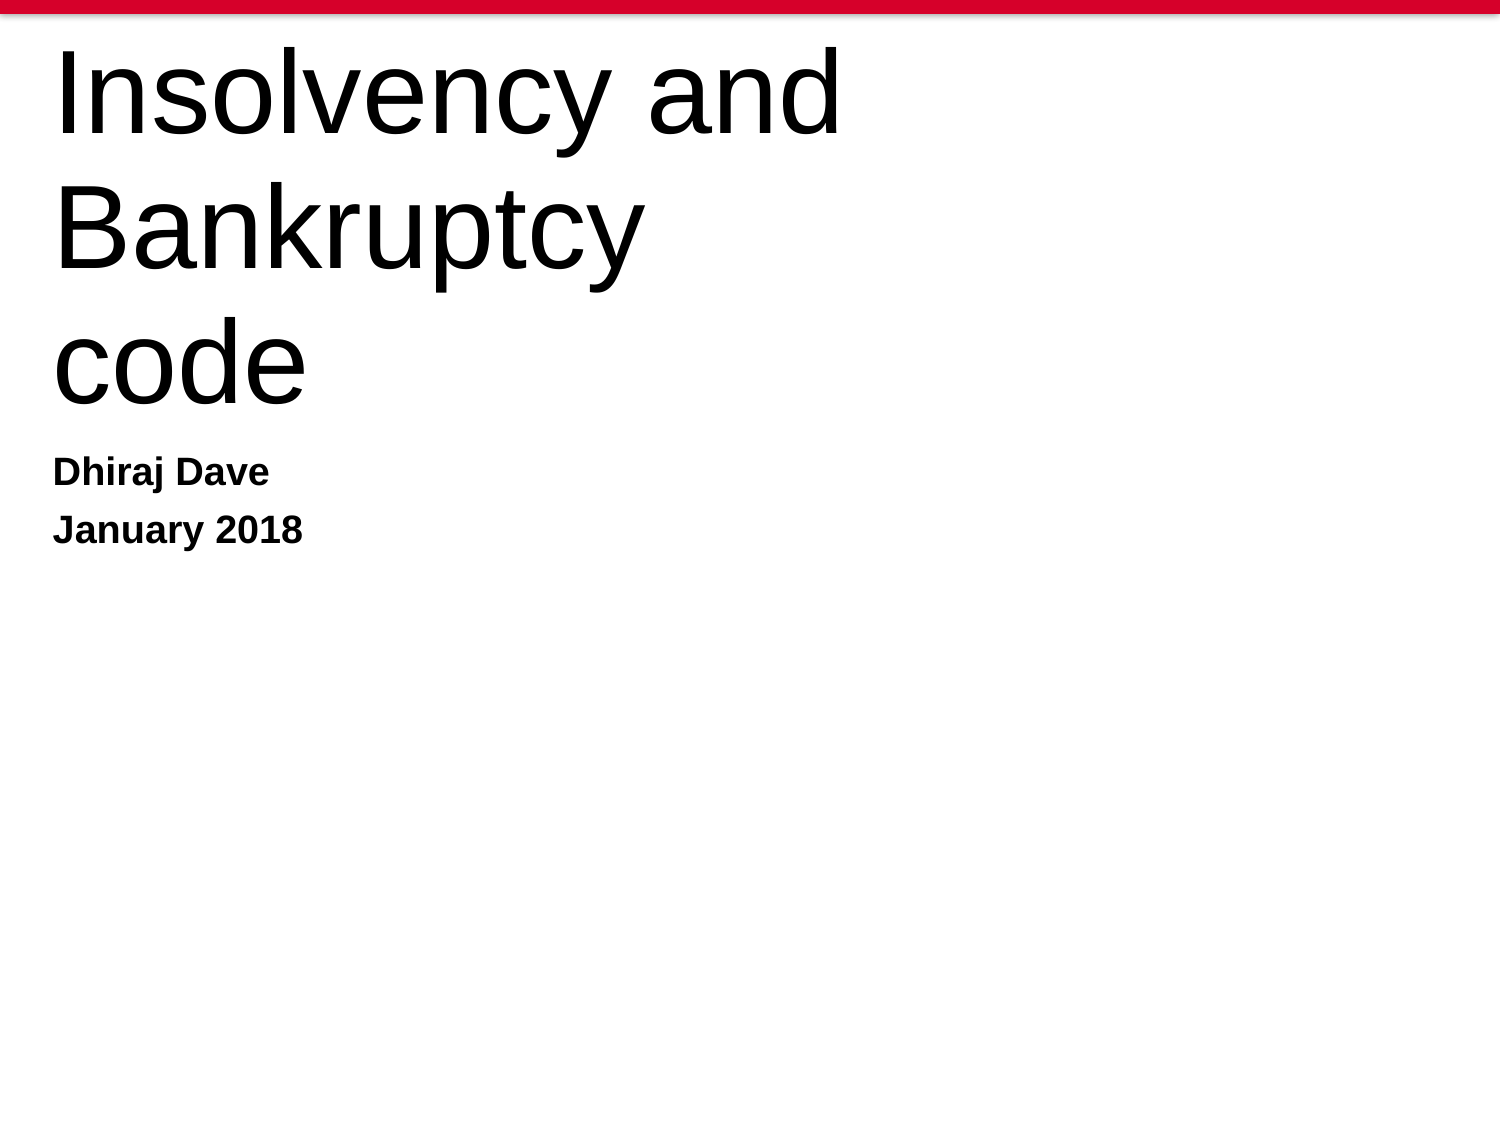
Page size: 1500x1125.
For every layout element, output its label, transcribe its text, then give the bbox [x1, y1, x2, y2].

title Insolvency and Bankruptcy code [52, 24, 926, 433]
list Dhiraj Dave January 2018 [52, 446, 704, 519]
